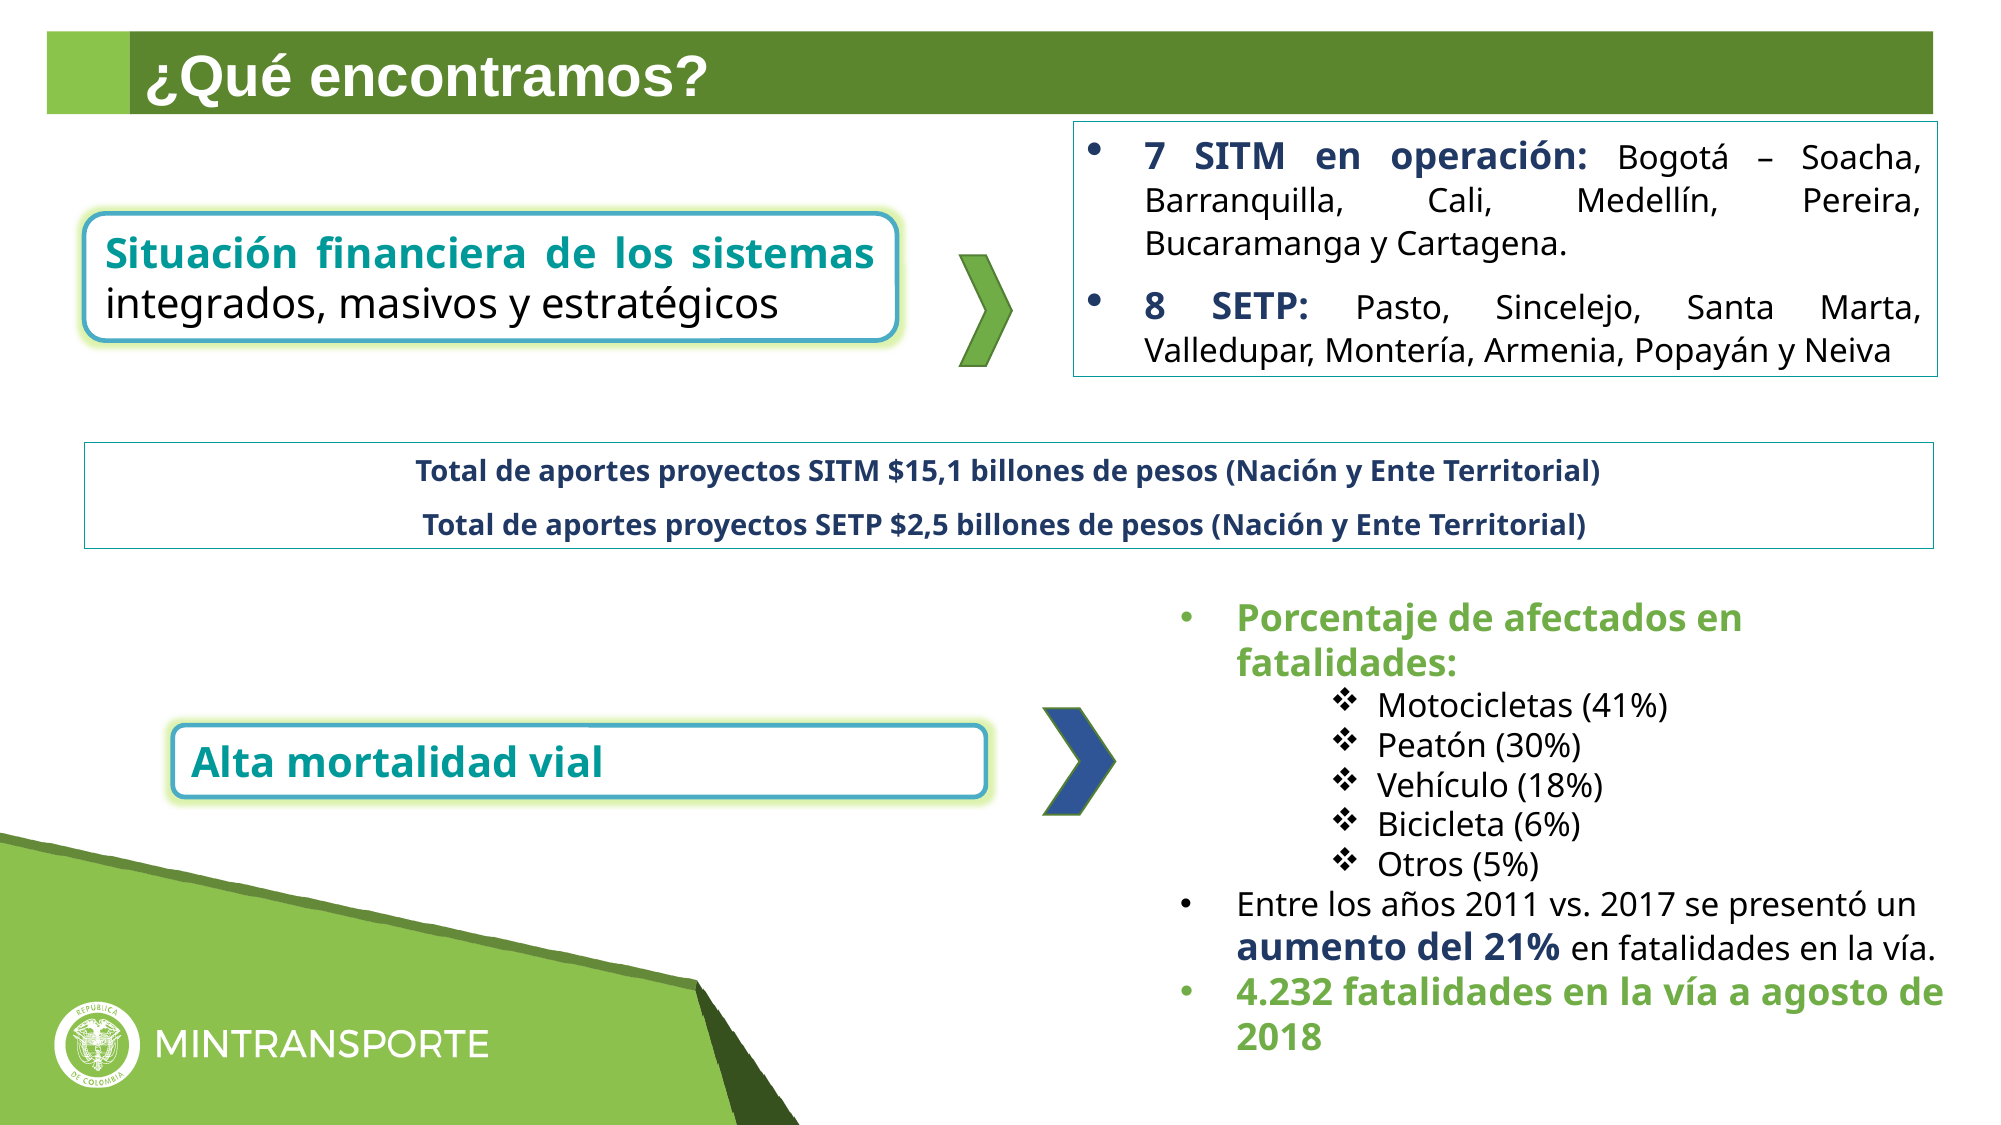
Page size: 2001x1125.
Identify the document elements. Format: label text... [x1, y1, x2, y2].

text_box ¿Qué encontramos? [130, 31, 1934, 115]
text_box Alta mortalidad vial [172, 725, 986, 798]
text_box Situación financiera de los sistemas integrados, masivos y estratégicos [84, 213, 898, 341]
text_box 7 SITM en operación: Bogotá – Soacha, Barranquilla, Cali, Medellín, Pereira, Bucaramanga y Cartagena. 8 SETP: Pasto, Sincelejo, Santa Marta, Valledupar, Montería, Armenia, Popayán y Neiva [1073, 121, 1938, 377]
text_box [1041, 707, 1117, 816]
text_box Porcentaje de afectados en fatalidades: Motocicletas (41%) Peatón (30%) Vehículo (18%) Bicicleta (6%) Otros (5%) Entre los años 2011 vs. 2017 se presentó un aumento del 21% en fatalidades en la vía. 4.232 fatalidades en la vía a agosto de 2018 [1165, 586, 1981, 1066]
text_box [46, 30, 130, 115]
text_box Total de aportes proyectos SITM $15,1 billones de pesos (Nación y Ente Territorial) Total de aportes proyectos SETP $2,5 billones de pesos (Nación y Ente Territorial) [84, 442, 1934, 549]
text_box [958, 254, 1013, 367]
picture [0, 829, 810, 1125]
